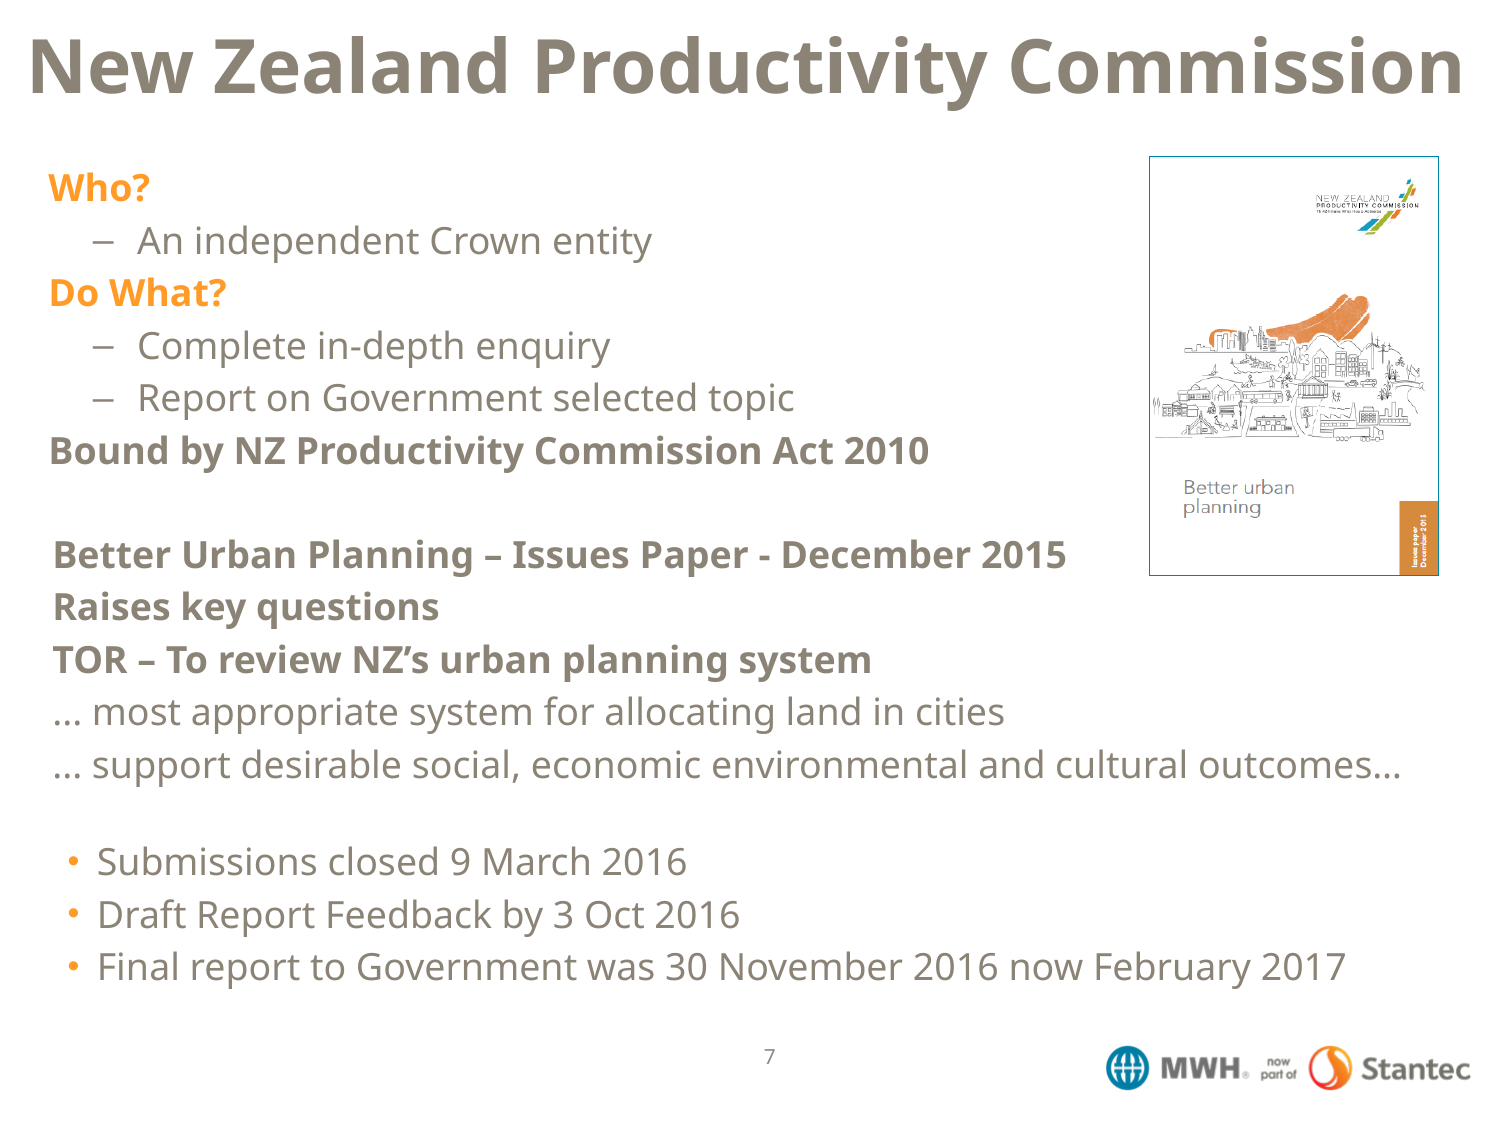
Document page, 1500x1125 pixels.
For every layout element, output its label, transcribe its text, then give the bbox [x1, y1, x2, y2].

list Who? An independent Crown entity Do What? Complete in-depth enquiry Report on Government selected topic Bound by NZ Productivity Commission Act 2010 [0, 156, 1148, 525]
slide_number 7 [594, 1035, 945, 1096]
picture [1151, 158, 1437, 574]
title New Zealand Productivity Commission [11, 10, 1500, 127]
text_box Better Urban Planning – Issues Paper - December 2015 Raises key questions TOR – To review NZ’s urban planning system ... most appropriate system for allocating land in cities ... support desirable social, economic environmental and cultural outcomes… Submissions closed 9 March 2016 Draft Report Feedback by 3 Oct 2016 Final report to Government was 30 November 2016 now February 2017 [37, 523, 1500, 996]
picture [1100, 1044, 1476, 1092]
